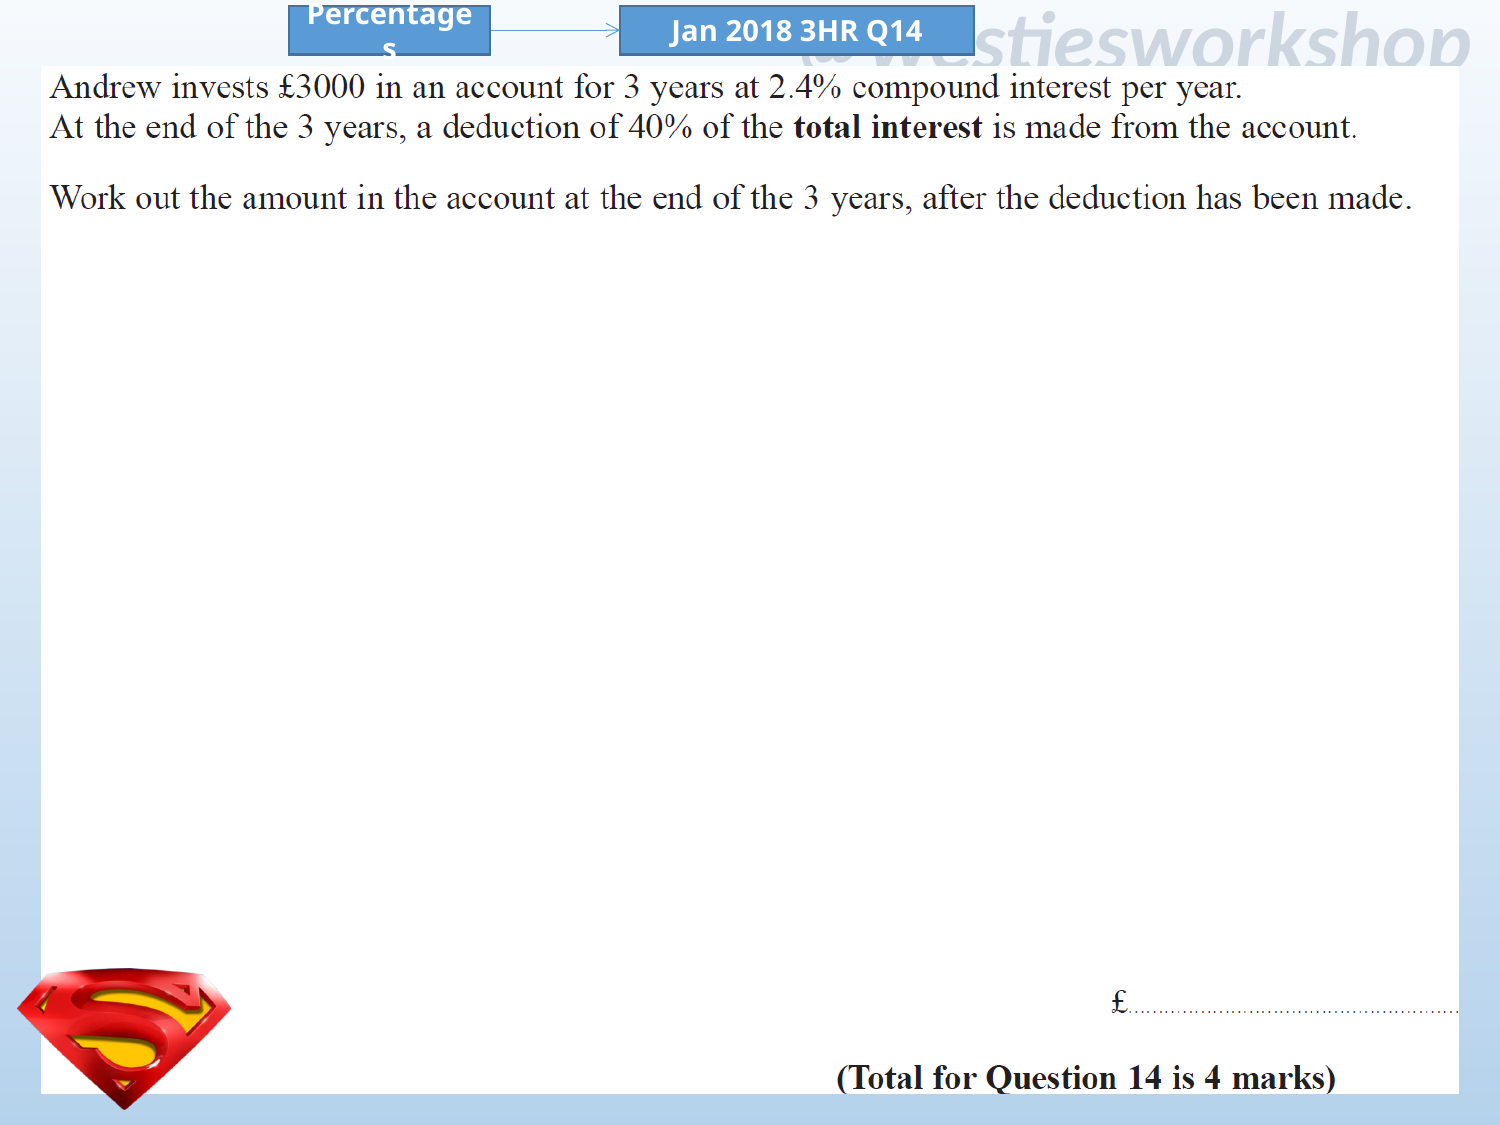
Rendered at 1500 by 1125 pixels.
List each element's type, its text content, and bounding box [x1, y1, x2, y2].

picture [17, 66, 1459, 1110]
text_box Percentages [288, 5, 491, 56]
text_box Jan 2018 3HR Q14 [619, 5, 975, 56]
